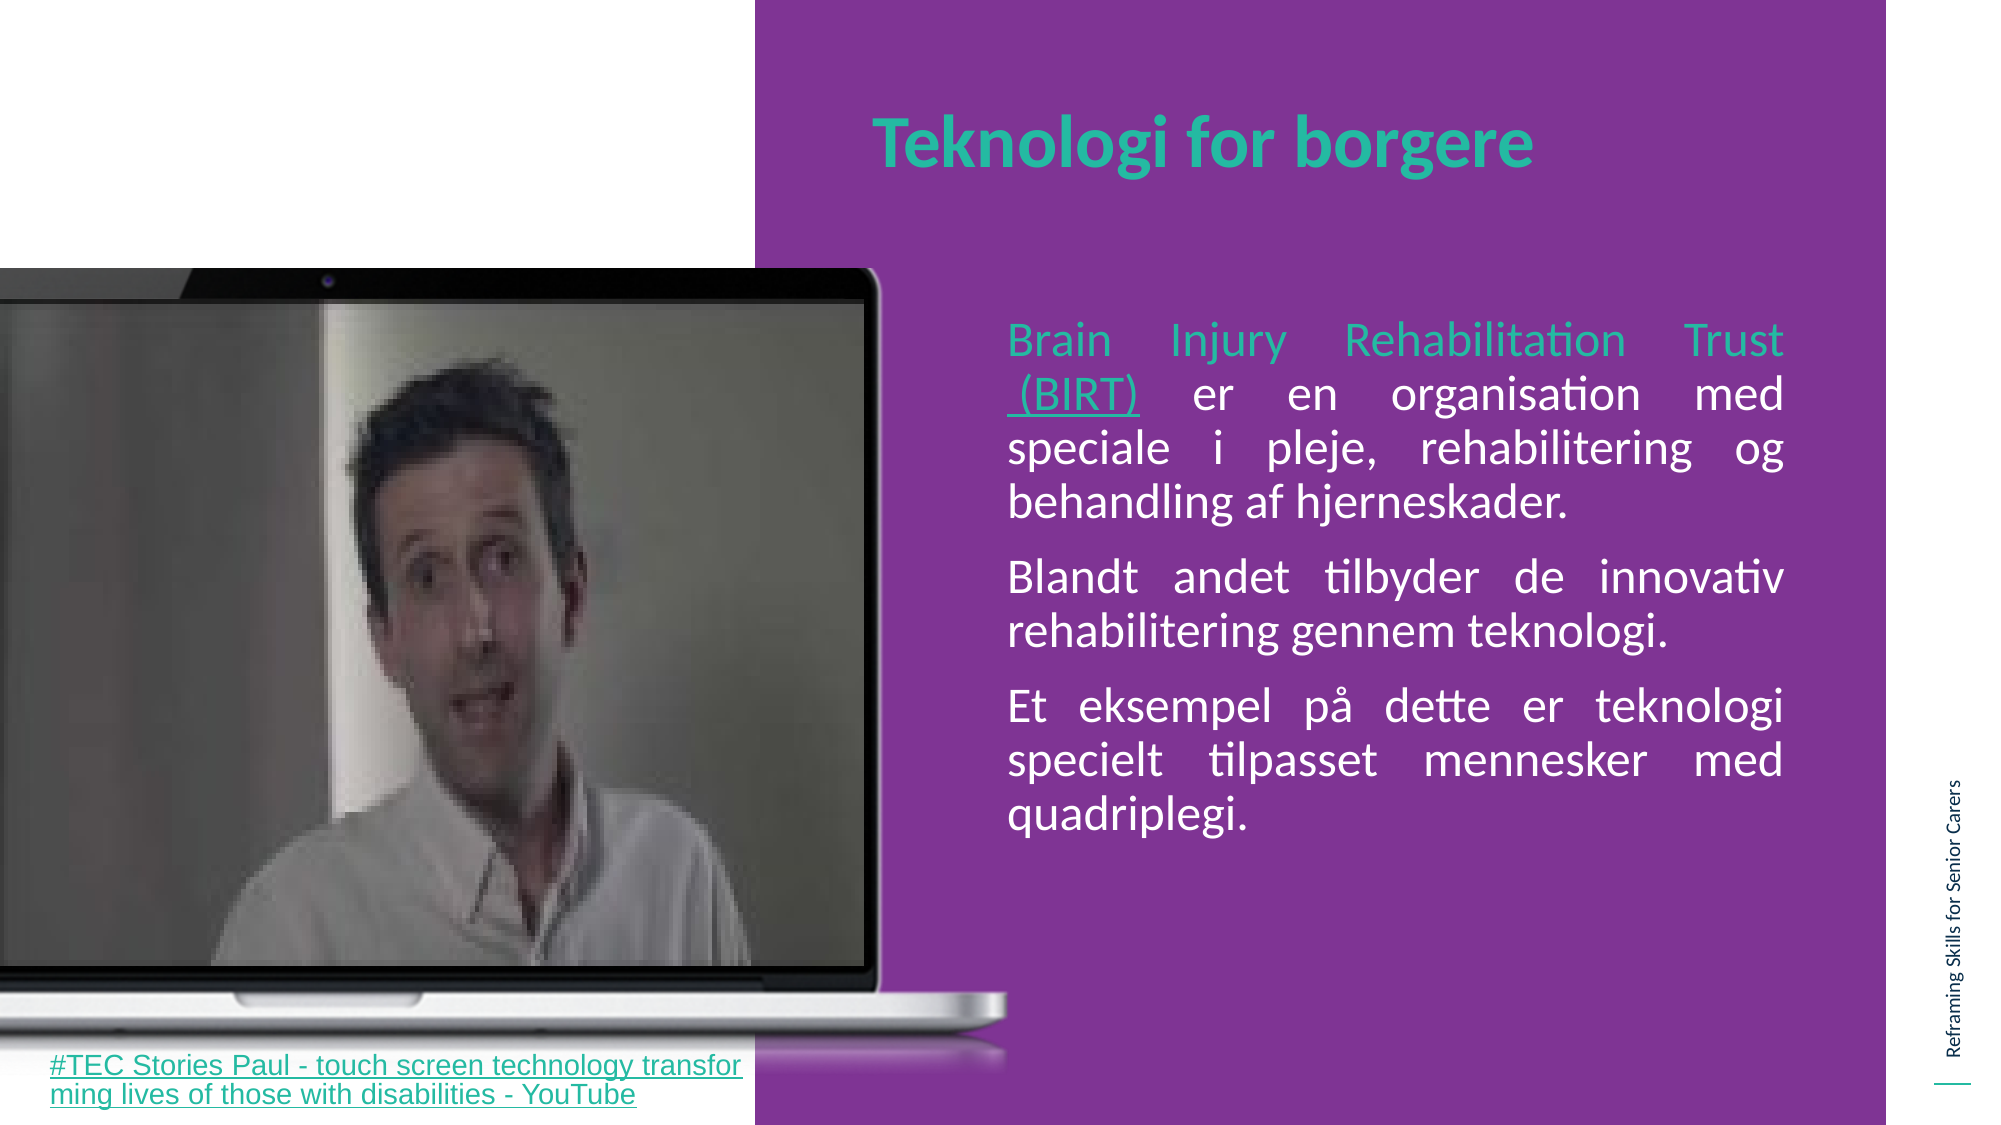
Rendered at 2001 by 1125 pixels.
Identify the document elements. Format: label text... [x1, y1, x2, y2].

list Teknologi for borgere [819, 95, 1892, 259]
text_box #TEC Stories Paul - touch screen technology transforming lives of those with disabilities - YouTube [34, 1039, 772, 1090]
list Brain Injury Rehabilitation Trust (BIRT) er en organisation med speciale i pleje, rehabilitering og behandling af hjerneskader. Blandt andet tilbyder de innovativ rehabilitering gennem teknologi. Et eksempel på dette er teknologi specielt tilpasset mennesker med quadriplegi. [917, 306, 1801, 949]
picture [0, 268, 1100, 1125]
